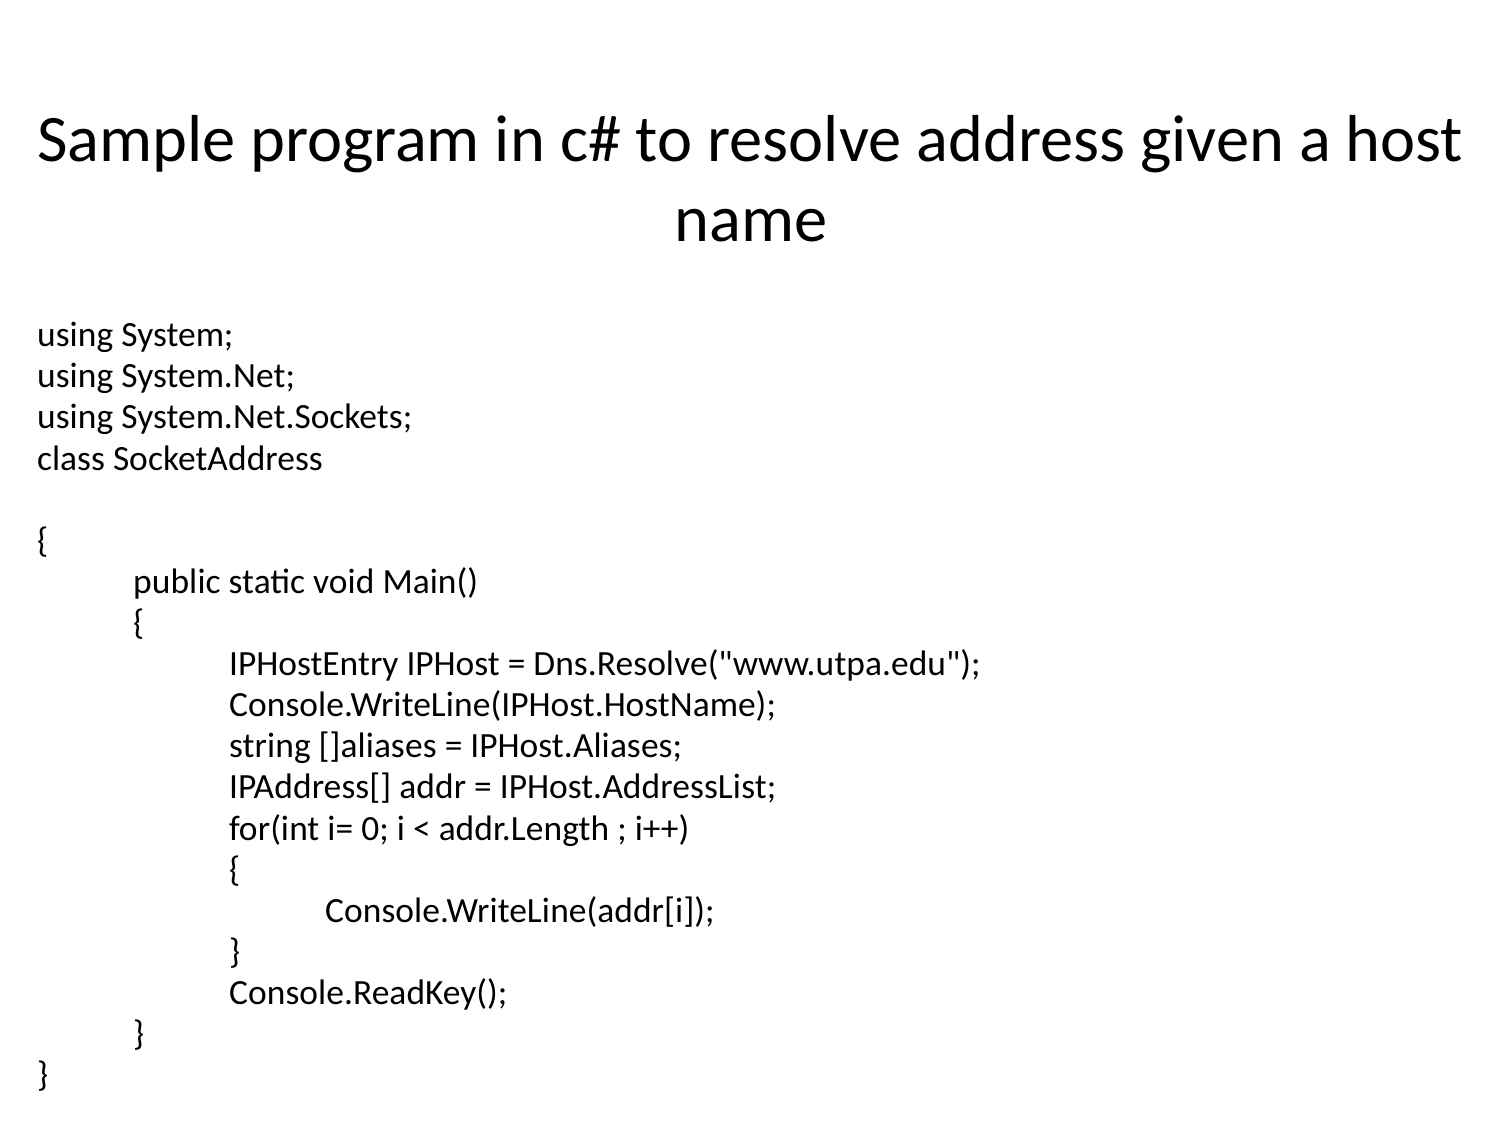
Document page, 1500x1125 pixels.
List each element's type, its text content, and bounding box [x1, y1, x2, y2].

list using System; using System.Net; using System.Net.Sockets; class SocketAddress { public static void Main() { IPHostEntry IPHost = Dns.Resolve("www.utpa.edu"); Console.WriteLine(IPHost.HostName); string []aliases = IPHost.Aliases; IPAddress[] addr = IPHost.AddressList; for(int i= 0; i < addr.Length ; i++) { Console.WriteLine(addr[i]); } Console.ReadKey(); } } [22, 262, 1482, 1125]
title Sample program in c# to resolve address given a host name [22, 87, 1480, 262]
